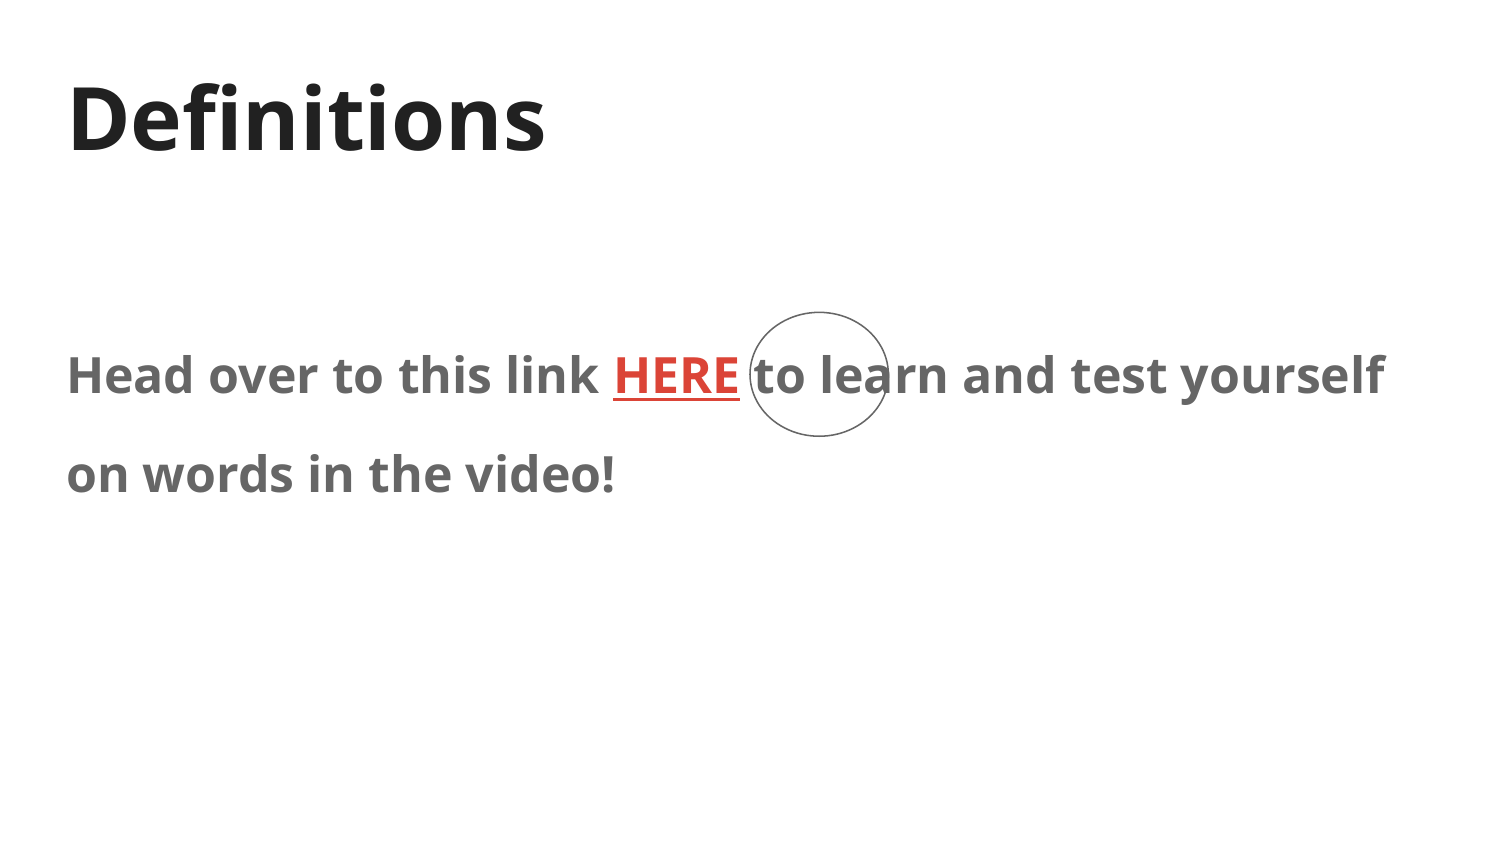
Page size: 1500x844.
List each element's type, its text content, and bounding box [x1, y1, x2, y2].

title Definitions [51, 48, 1449, 180]
list Head over to this link HERE to learn and test yourself on words in the video! [51, 201, 1449, 750]
text_box [750, 312, 889, 437]
